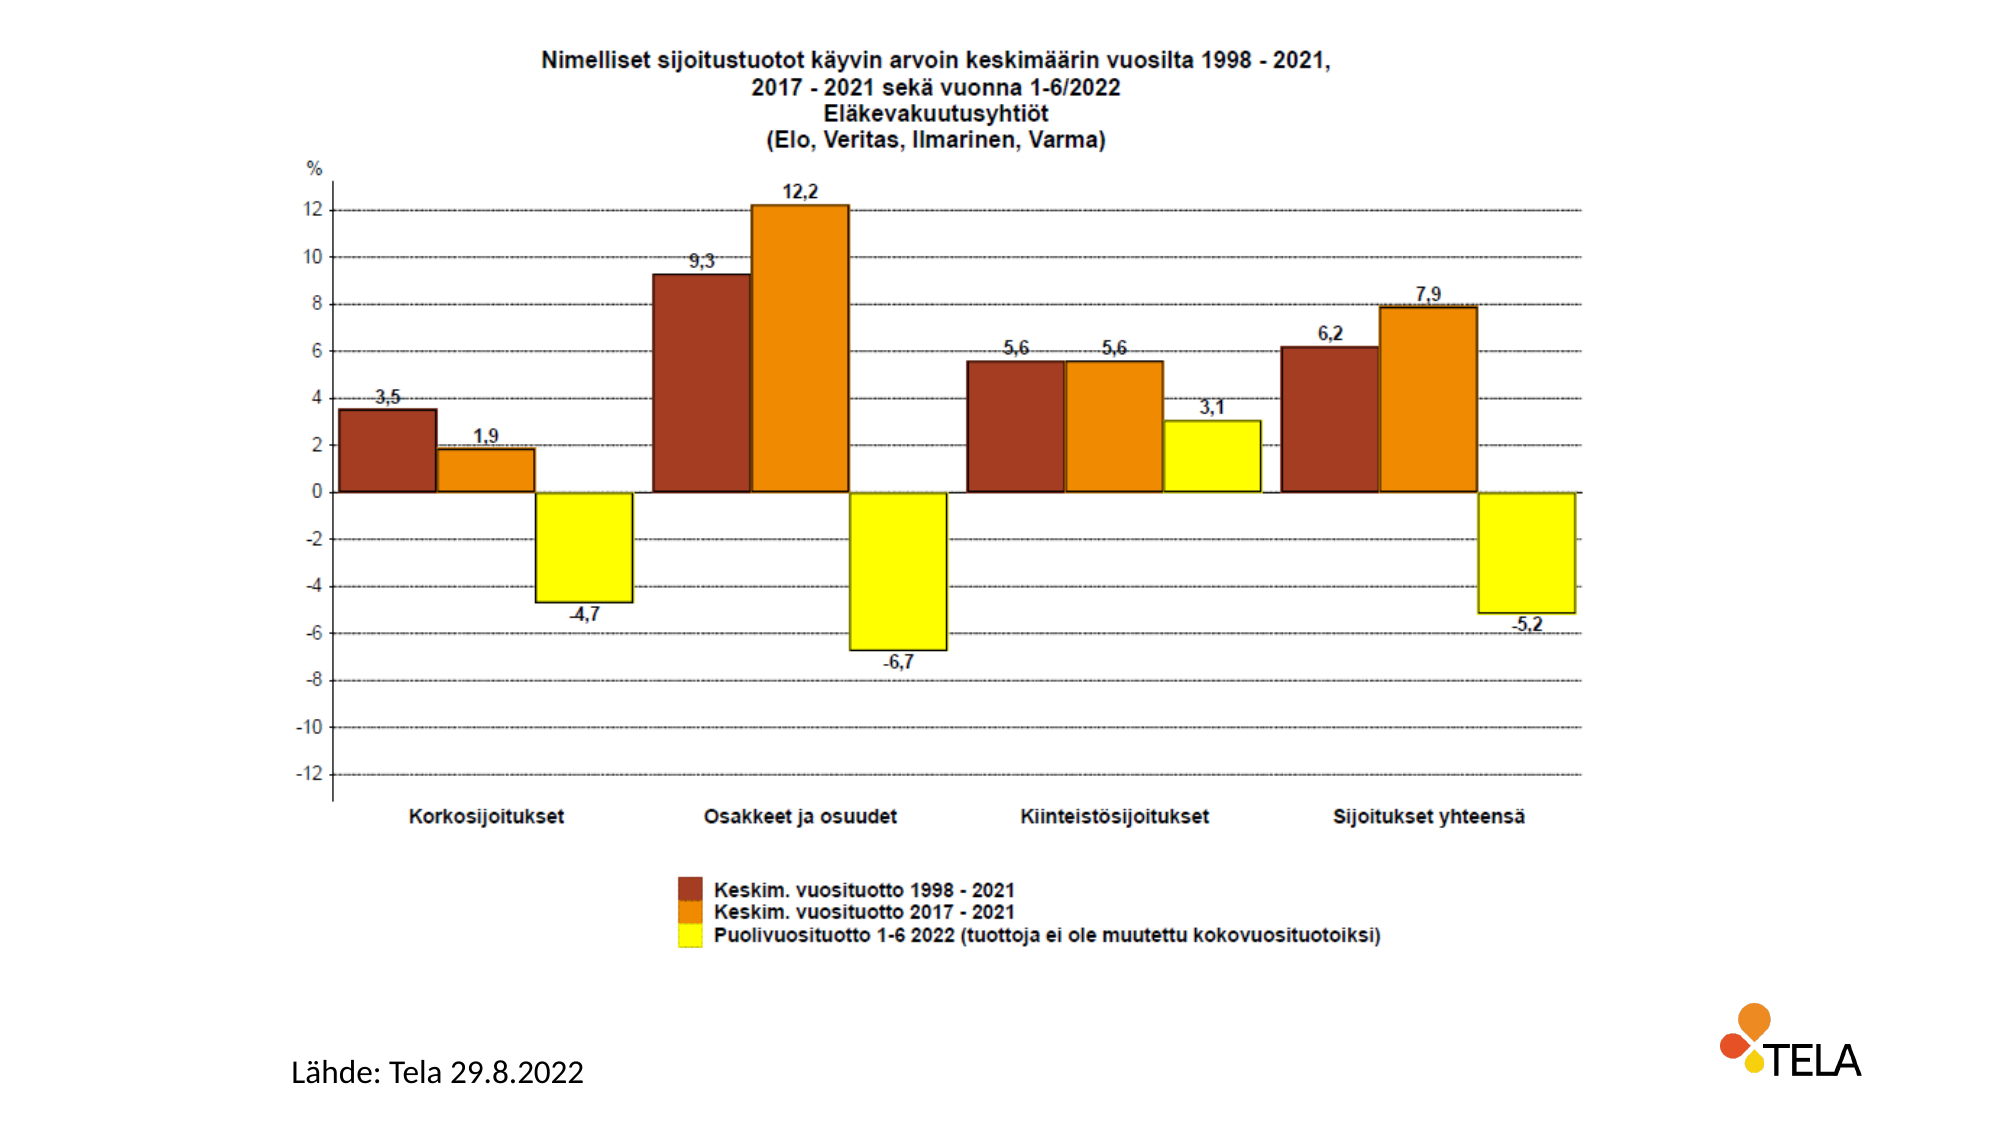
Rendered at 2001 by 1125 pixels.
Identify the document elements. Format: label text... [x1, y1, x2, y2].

picture [1720, 1003, 1862, 1076]
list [276, 35, 1619, 978]
list Lähde: Tela 29.8.2022 [276, 1042, 1664, 1103]
